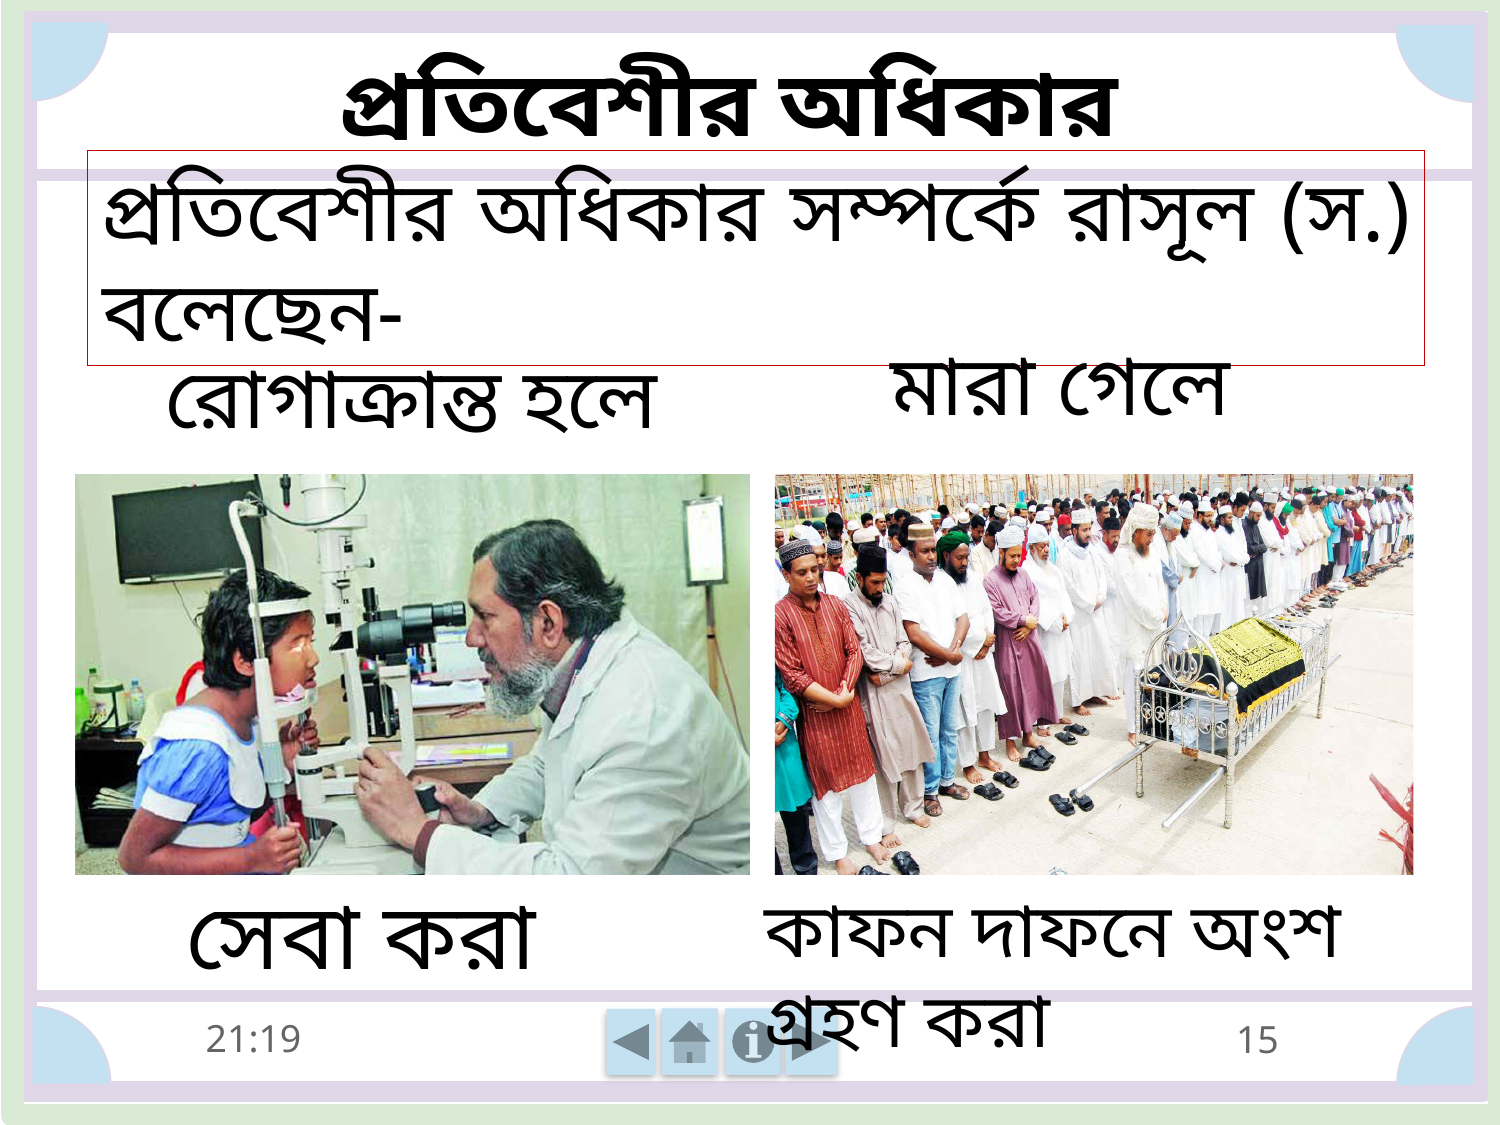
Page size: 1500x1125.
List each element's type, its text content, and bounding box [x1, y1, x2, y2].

text_box প্রতিবেশীর অধিকার [325, 37, 1133, 150]
text_box রোগাক্রান্ত হলে [150, 337, 716, 453]
picture [74, 474, 751, 876]
text_box মারা গেলে [875, 324, 1267, 440]
text_box সেবা করা [171, 884, 599, 995]
picture [774, 474, 1414, 876]
text_box প্রতিবেশীর অধিকার সম্পর্কে রাসূল (স.) বলেছেন- [87, 150, 1425, 366]
text_box কাফন দাফনে অংশ গ্রহণ করা [750, 874, 1463, 1070]
